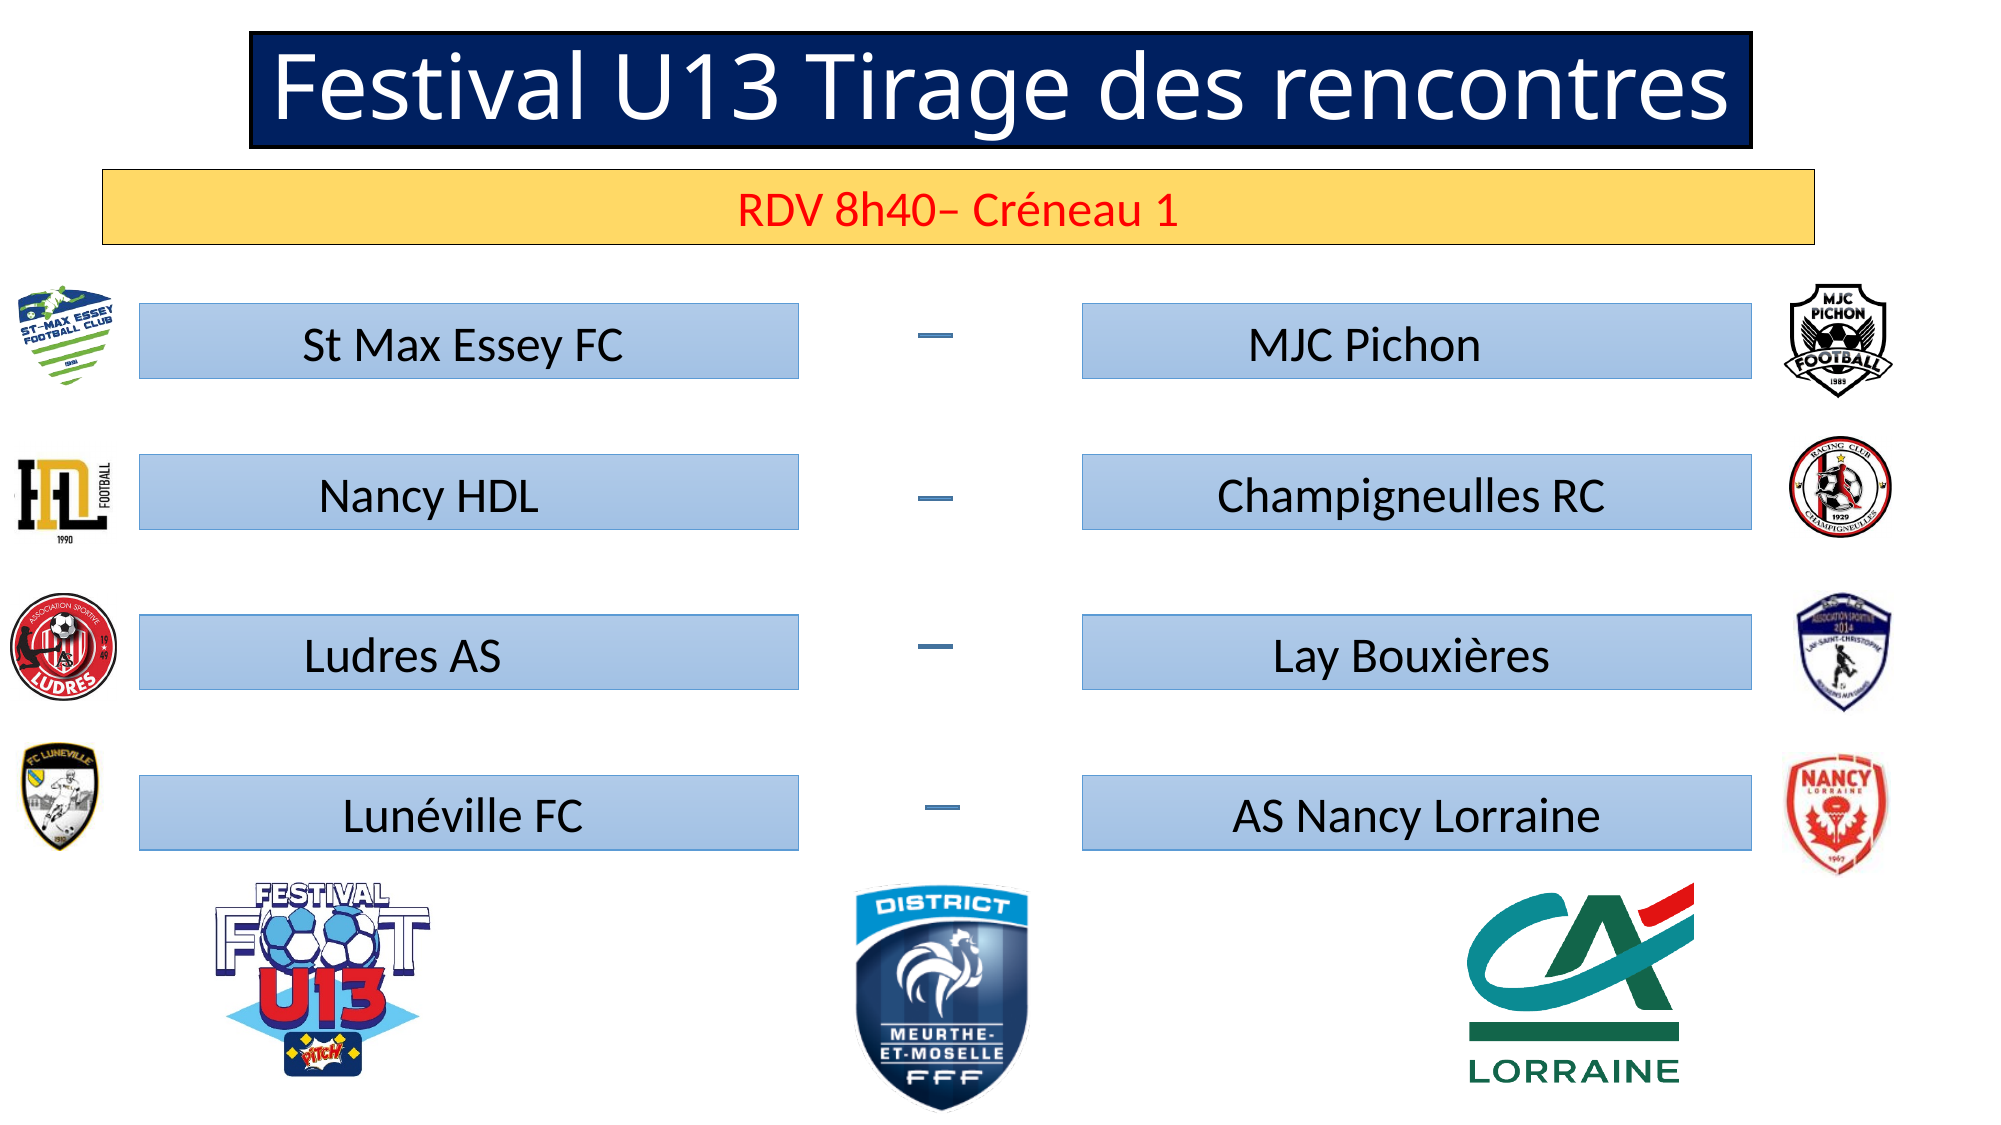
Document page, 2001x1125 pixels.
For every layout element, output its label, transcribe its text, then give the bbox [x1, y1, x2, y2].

text_box [925, 805, 960, 810]
text_box [918, 644, 953, 649]
text_box St Max Essey FC [139, 303, 799, 379]
text_box Lunéville FC [139, 775, 799, 851]
text_box Champigneulles RC [1082, 454, 1752, 530]
picture [1776, 279, 1900, 403]
text_box [918, 496, 953, 501]
picture [1793, 590, 1894, 716]
picture [853, 882, 1031, 1114]
picture [1782, 752, 1891, 878]
text_box Nancy HDL [139, 454, 799, 530]
picture [1789, 436, 1892, 538]
picture [203, 882, 442, 1082]
picture [10, 593, 117, 701]
text_box RDV 8h40– Créneau 1 [102, 169, 1815, 245]
picture [14, 441, 117, 544]
text_box Ludres AS [139, 614, 799, 690]
text_box AS Nancy Lorraine [1082, 775, 1752, 851]
picture [1467, 882, 1694, 1083]
picture [18, 285, 113, 386]
text_box Lay Bouxières [1082, 614, 1752, 690]
text_box [918, 333, 953, 338]
text_box MJC Pichon [1082, 303, 1752, 379]
text_box Festival U13 Tirage des rencontres [251, 32, 1752, 148]
picture [7, 742, 117, 851]
